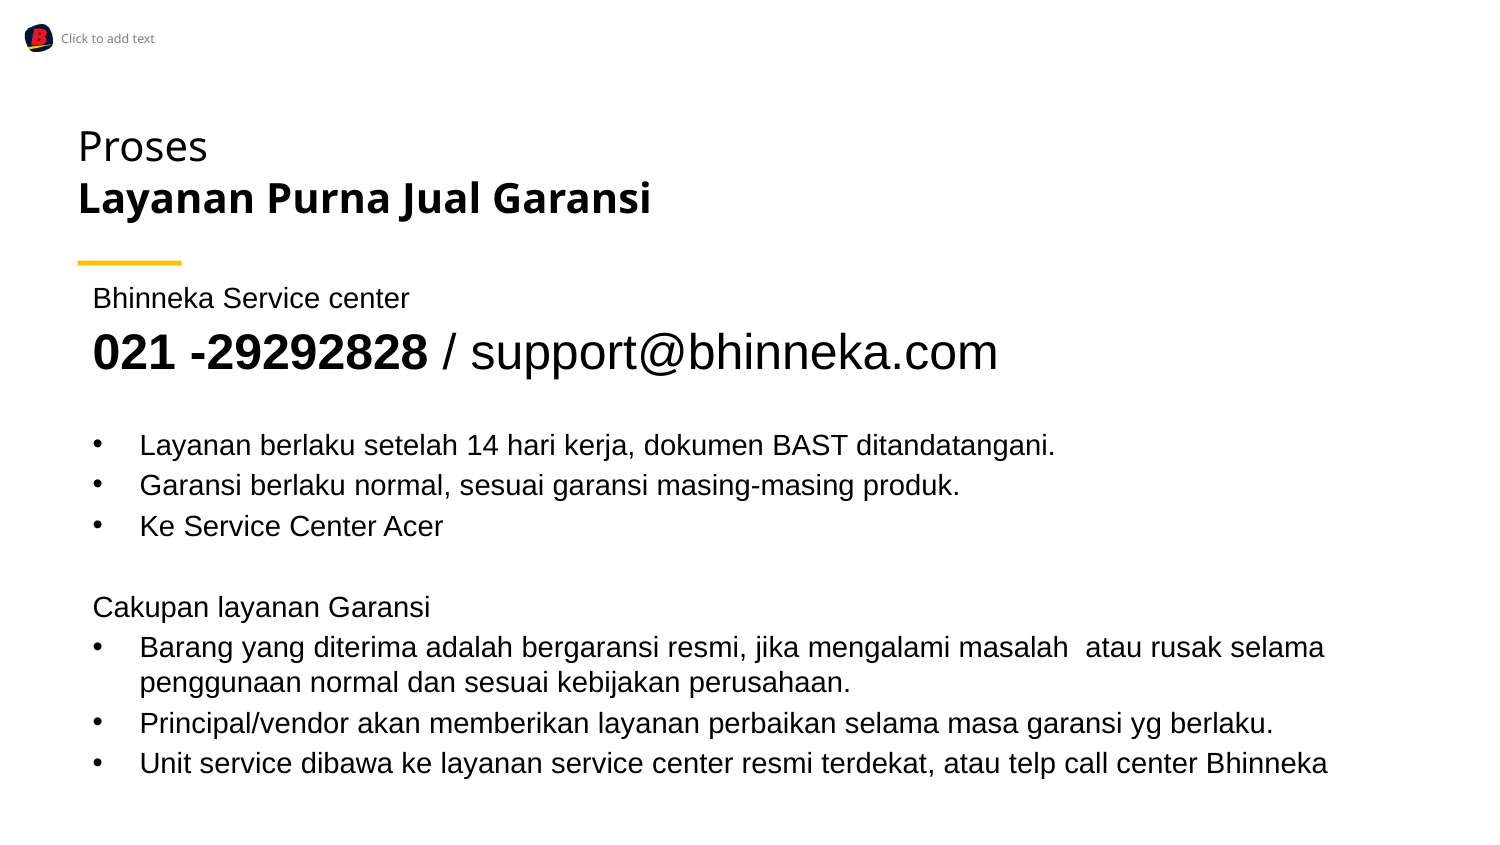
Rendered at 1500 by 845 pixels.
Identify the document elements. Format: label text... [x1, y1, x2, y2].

text_box Proses [77, 120, 698, 170]
list Bhinneka Service center 021 -29292828 / support@bhinneka.com Layanan berlaku setelah 14 hari kerja, dokumen BAST ditandatangani. Garansi berlaku normal, sesuai garansi masing-masing produk. Ke Service Center Acer Cakupan layanan Garansi Barang yang diterima adalah bergaransi resmi, jika mengalami masalah atau rusak selama penggunaan normal dan sesuai kebijakan perusahaan. Principal/vendor akan memberikan layanan perbaikan selama masa garansi yg berlaku. Unit service dibawa ke layanan service center resmi terdekat, atau telp call center Bhinneka [77, 271, 1400, 794]
text_box Click to add text [61, 30, 199, 47]
picture [24, 24, 53, 53]
text_box [77, 260, 182, 266]
text_box Layanan Purna Jual Garansi [77, 172, 980, 222]
